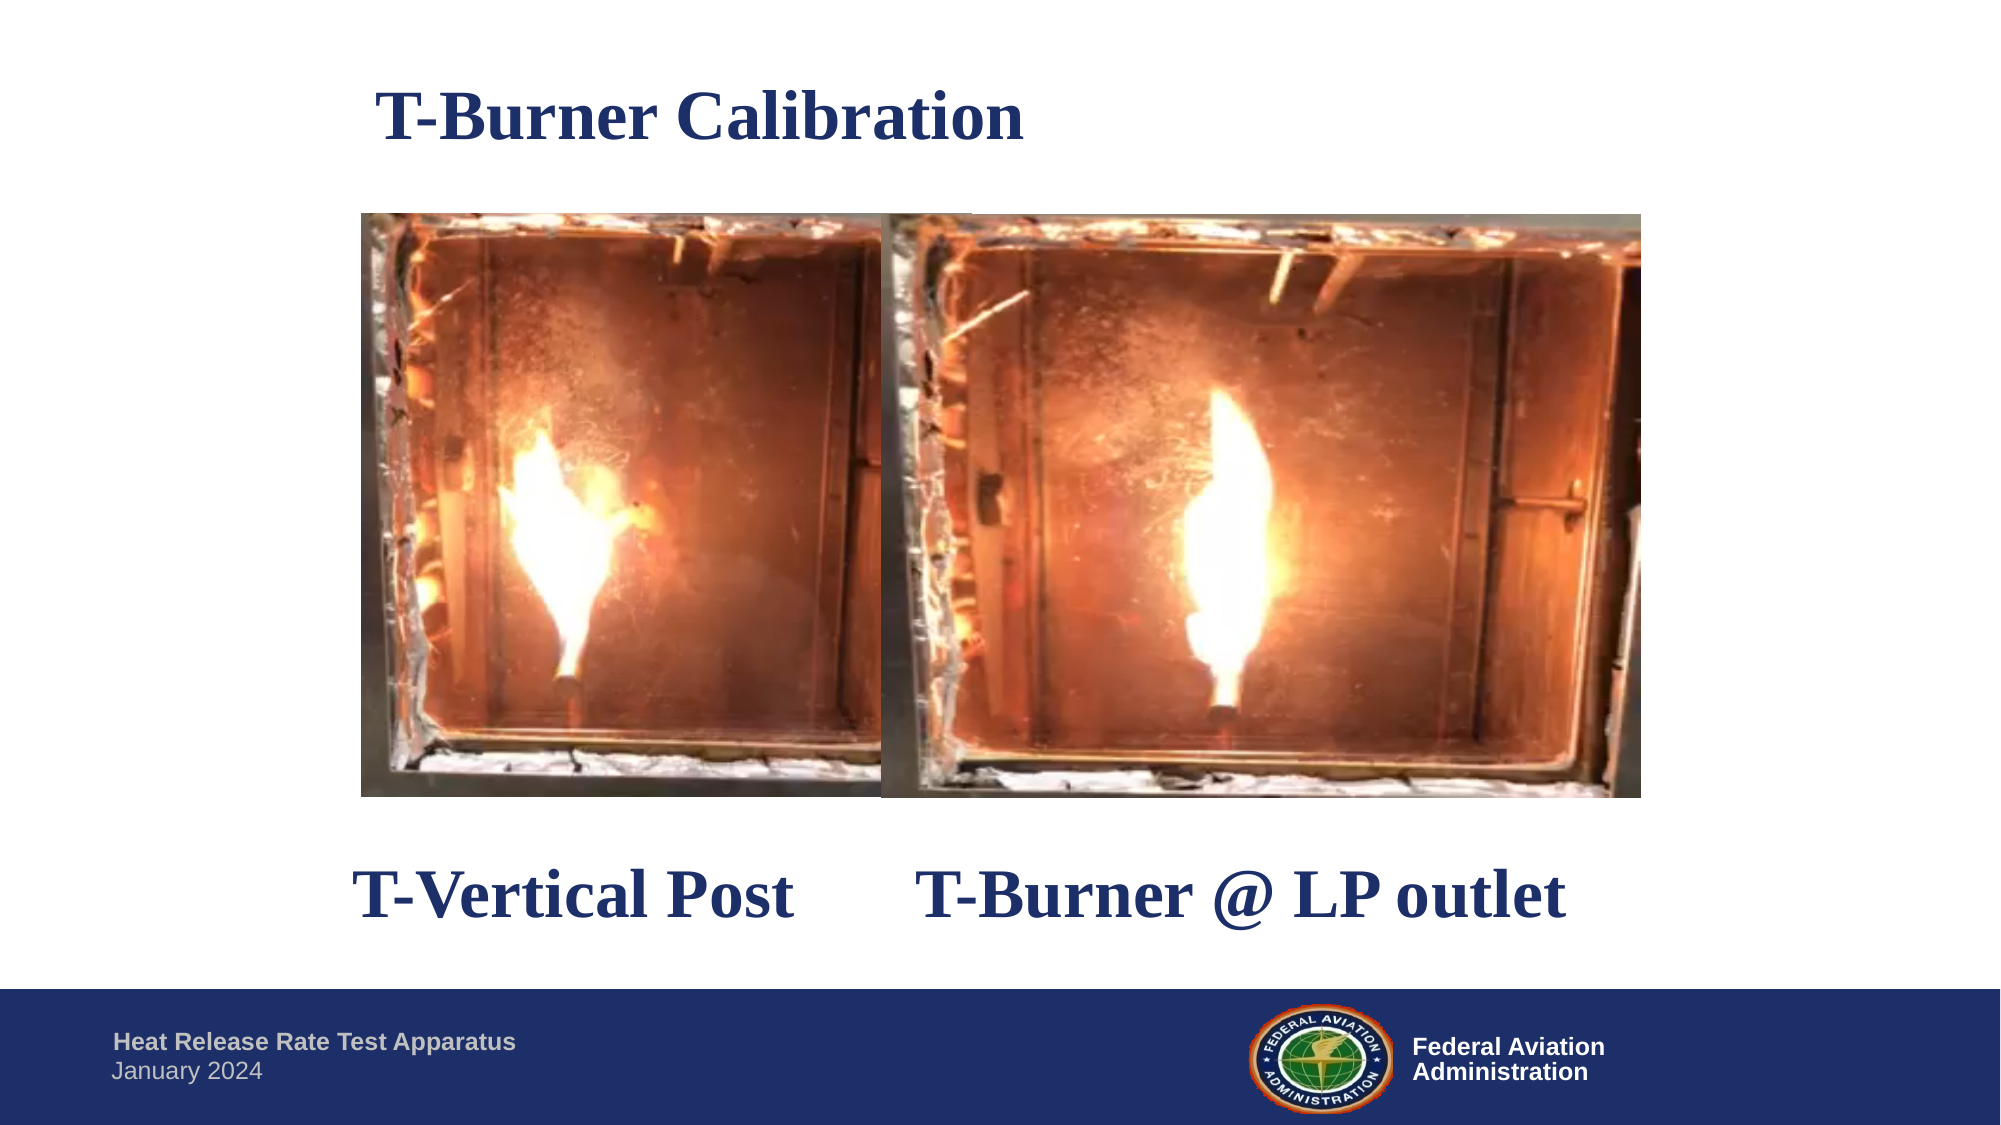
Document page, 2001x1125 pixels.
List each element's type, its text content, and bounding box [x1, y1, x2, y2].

text_box T-Burner Calibration [360, 60, 1750, 161]
text_box T-Vertical Post T-Burner @ LP outlet [337, 840, 1728, 940]
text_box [359, 212, 881, 798]
picture [1248, 1004, 1393, 1114]
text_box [880, 213, 1642, 799]
